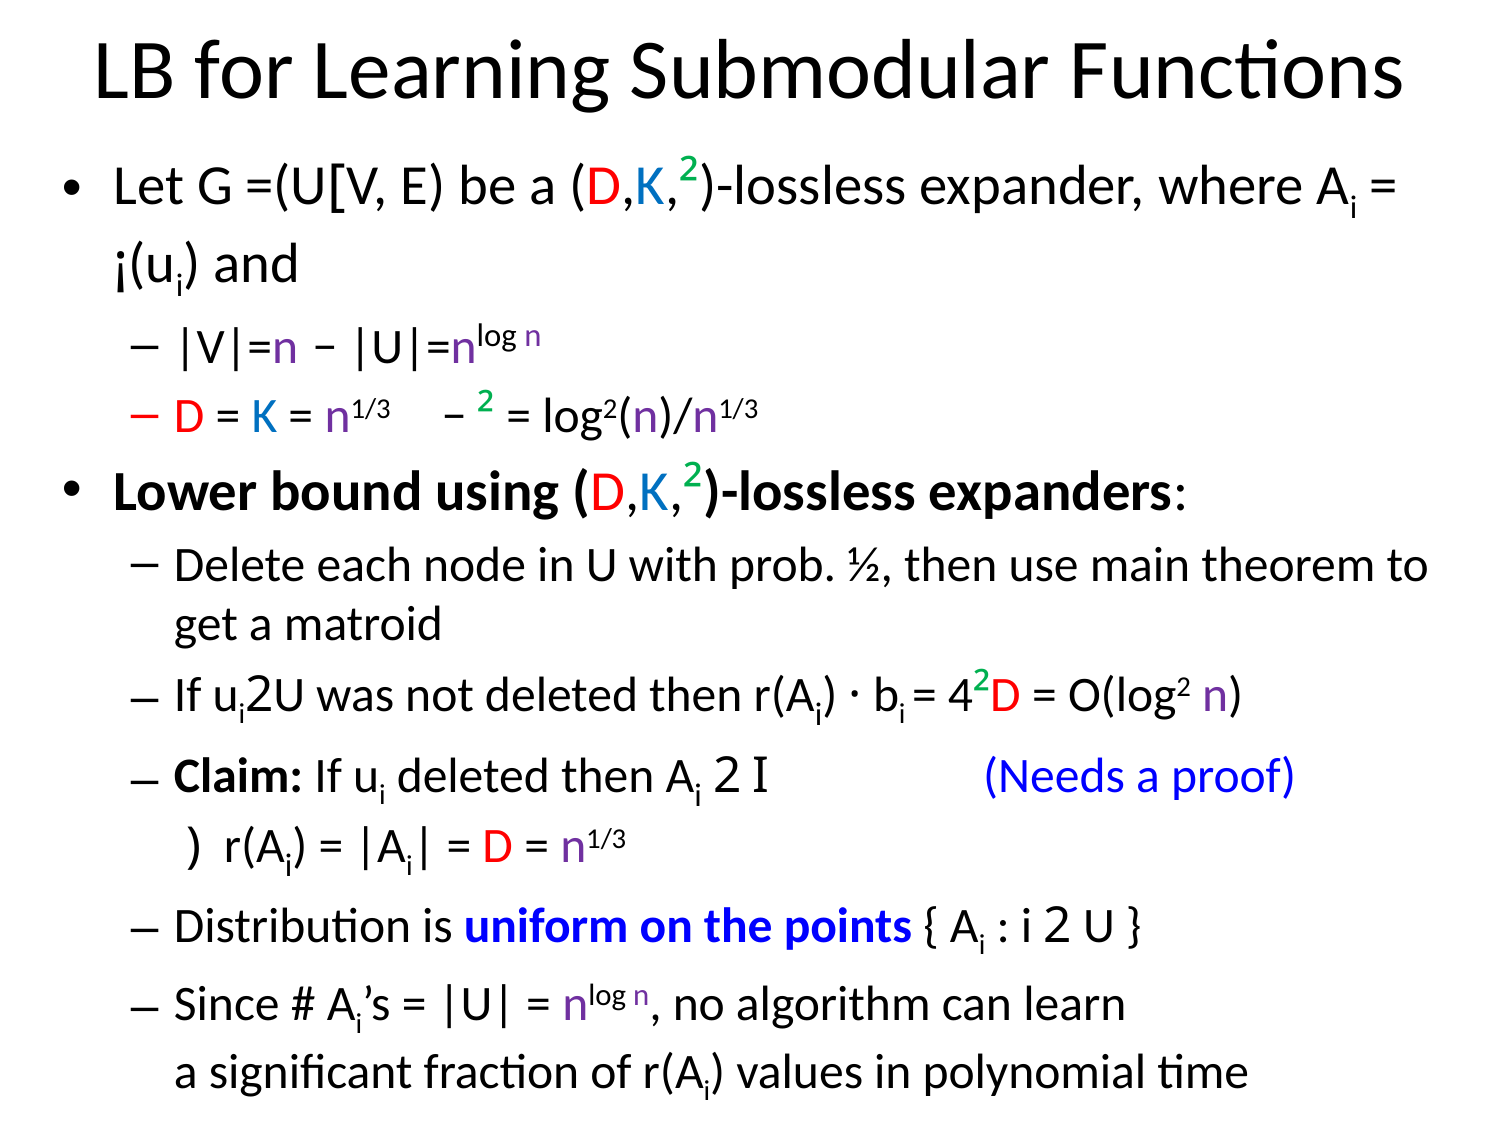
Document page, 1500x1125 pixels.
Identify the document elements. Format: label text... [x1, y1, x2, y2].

list Let G =(U[V, E) be a (D,K,²)-lossless expander, where Ai = ¡(ui) and |V|=n − |U|=nlog n D = K = n1/3 − ² = log2(n)/n1/3 Lower bound using (D,K,²)-lossless expanders: Delete each node in U with prob. ½, then use main theorem to get a matroid If ui2U was not deleted then r(Ai) · bi = 4²D = O(log2 n) Claim: If ui deleted then Ai 2 I (Needs a proof) ) r(Ai) = |Ai| = D = n1/3 Distribution is uniform on the points { Ai : i 2 U } Since # Ai’s = |U| = nlog n, no algorithm can learn a significant fraction of r(Ai) values in polynomial time [46, 140, 1454, 1125]
title LB for Learning Submodular Functions [75, 0, 1425, 129]
